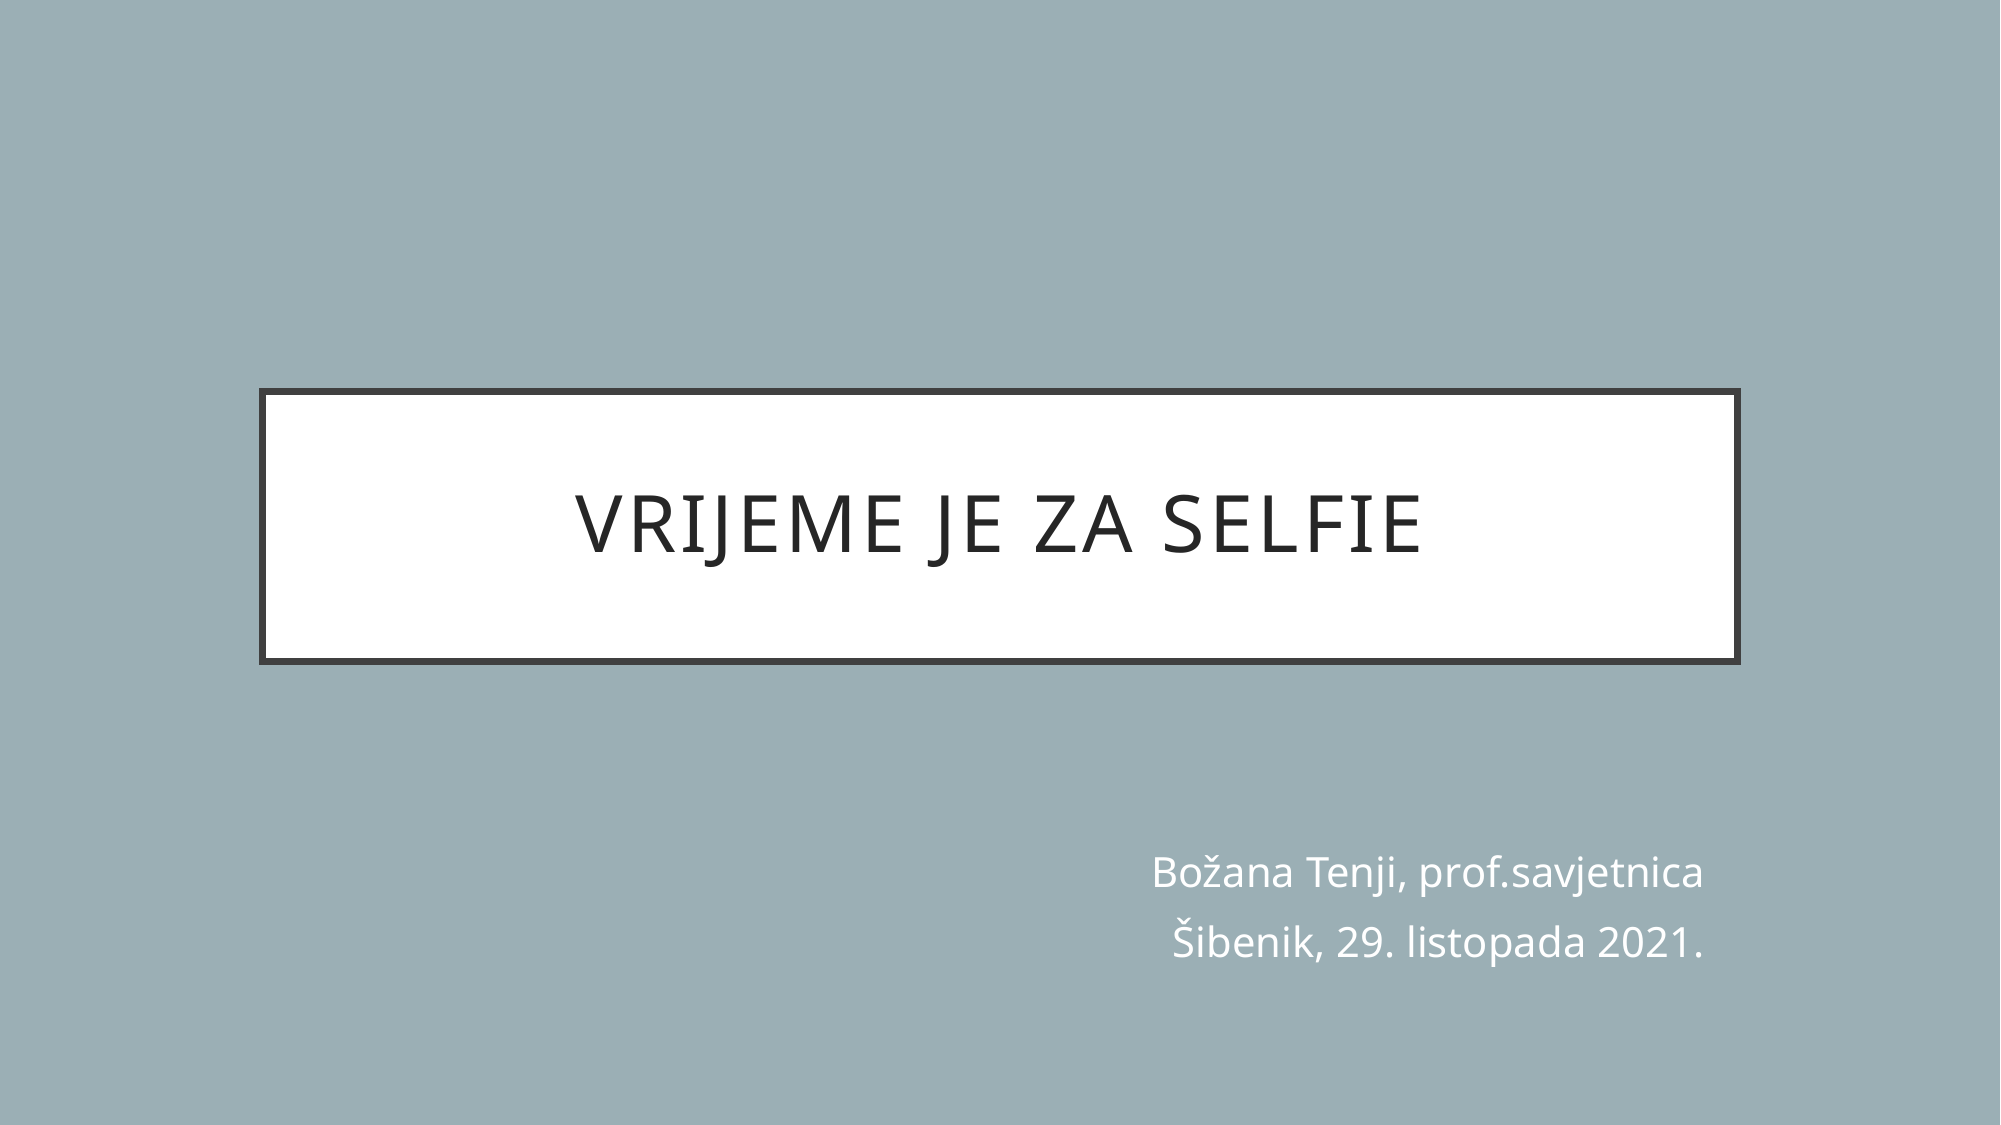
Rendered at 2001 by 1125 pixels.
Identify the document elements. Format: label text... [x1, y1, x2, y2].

title VRIJEME JE ZA SELFIE [259, 388, 1741, 665]
subtitle Božana Tenji, prof.savjetnica Šibenik, 29. listopada 2021. [870, 837, 1986, 1042]
